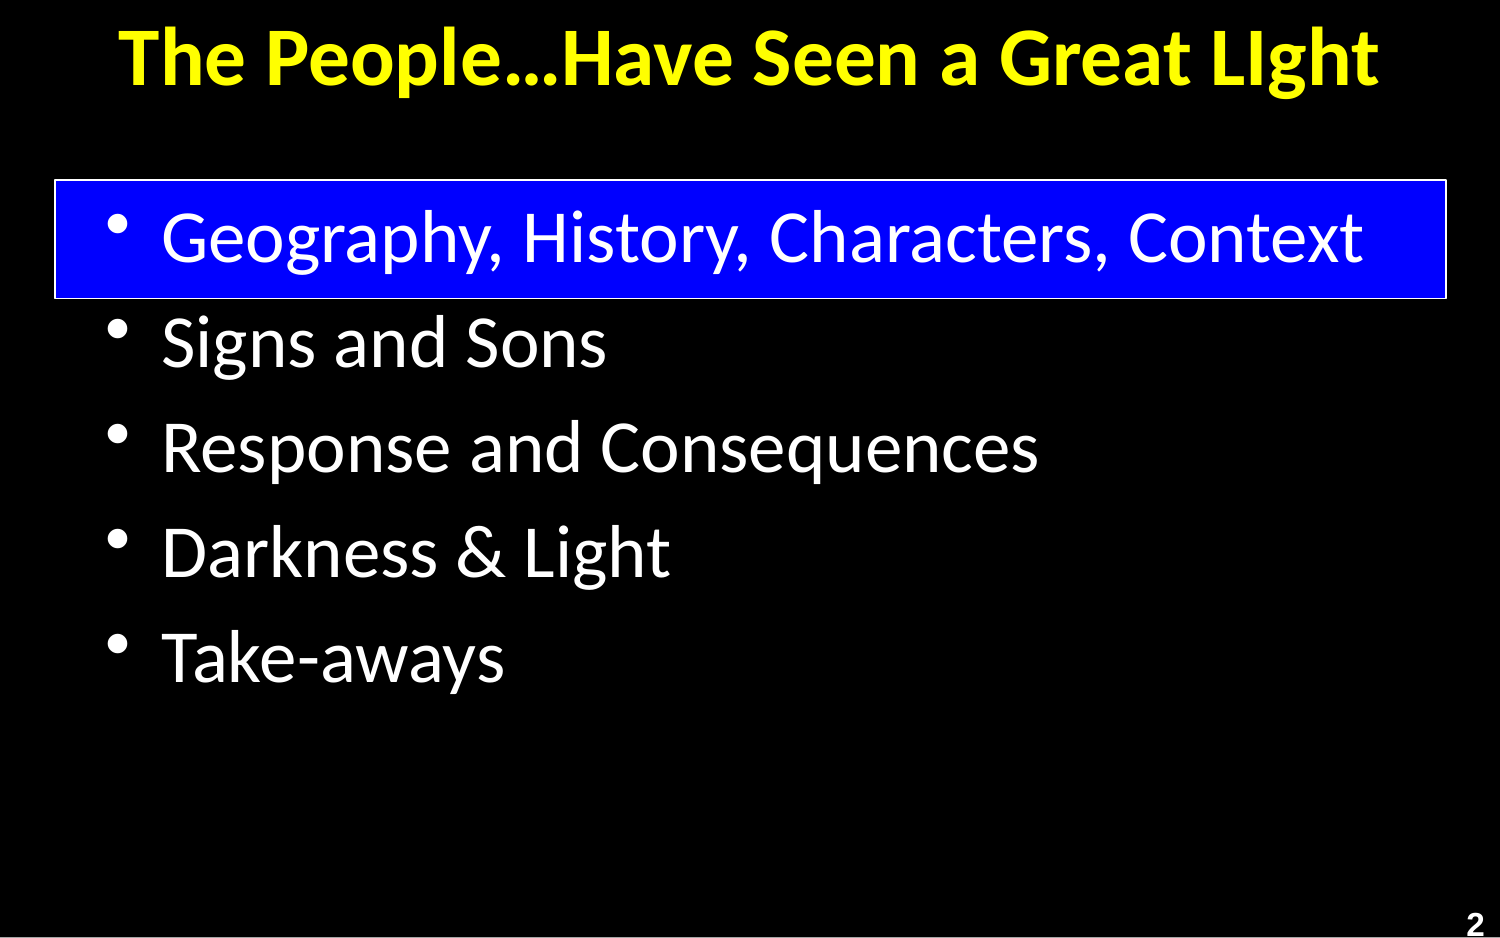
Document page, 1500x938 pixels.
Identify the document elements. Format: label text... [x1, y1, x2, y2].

slide_number 2 [1425, 895, 1500, 938]
title The People…Have Seen a Great LIght [0, 10, 1500, 94]
list Geography, History, Characters, Context Signs and Sons Response and Consequences Darkness & Light Take-aways [90, 180, 1431, 829]
text_box [53, 178, 1448, 301]
